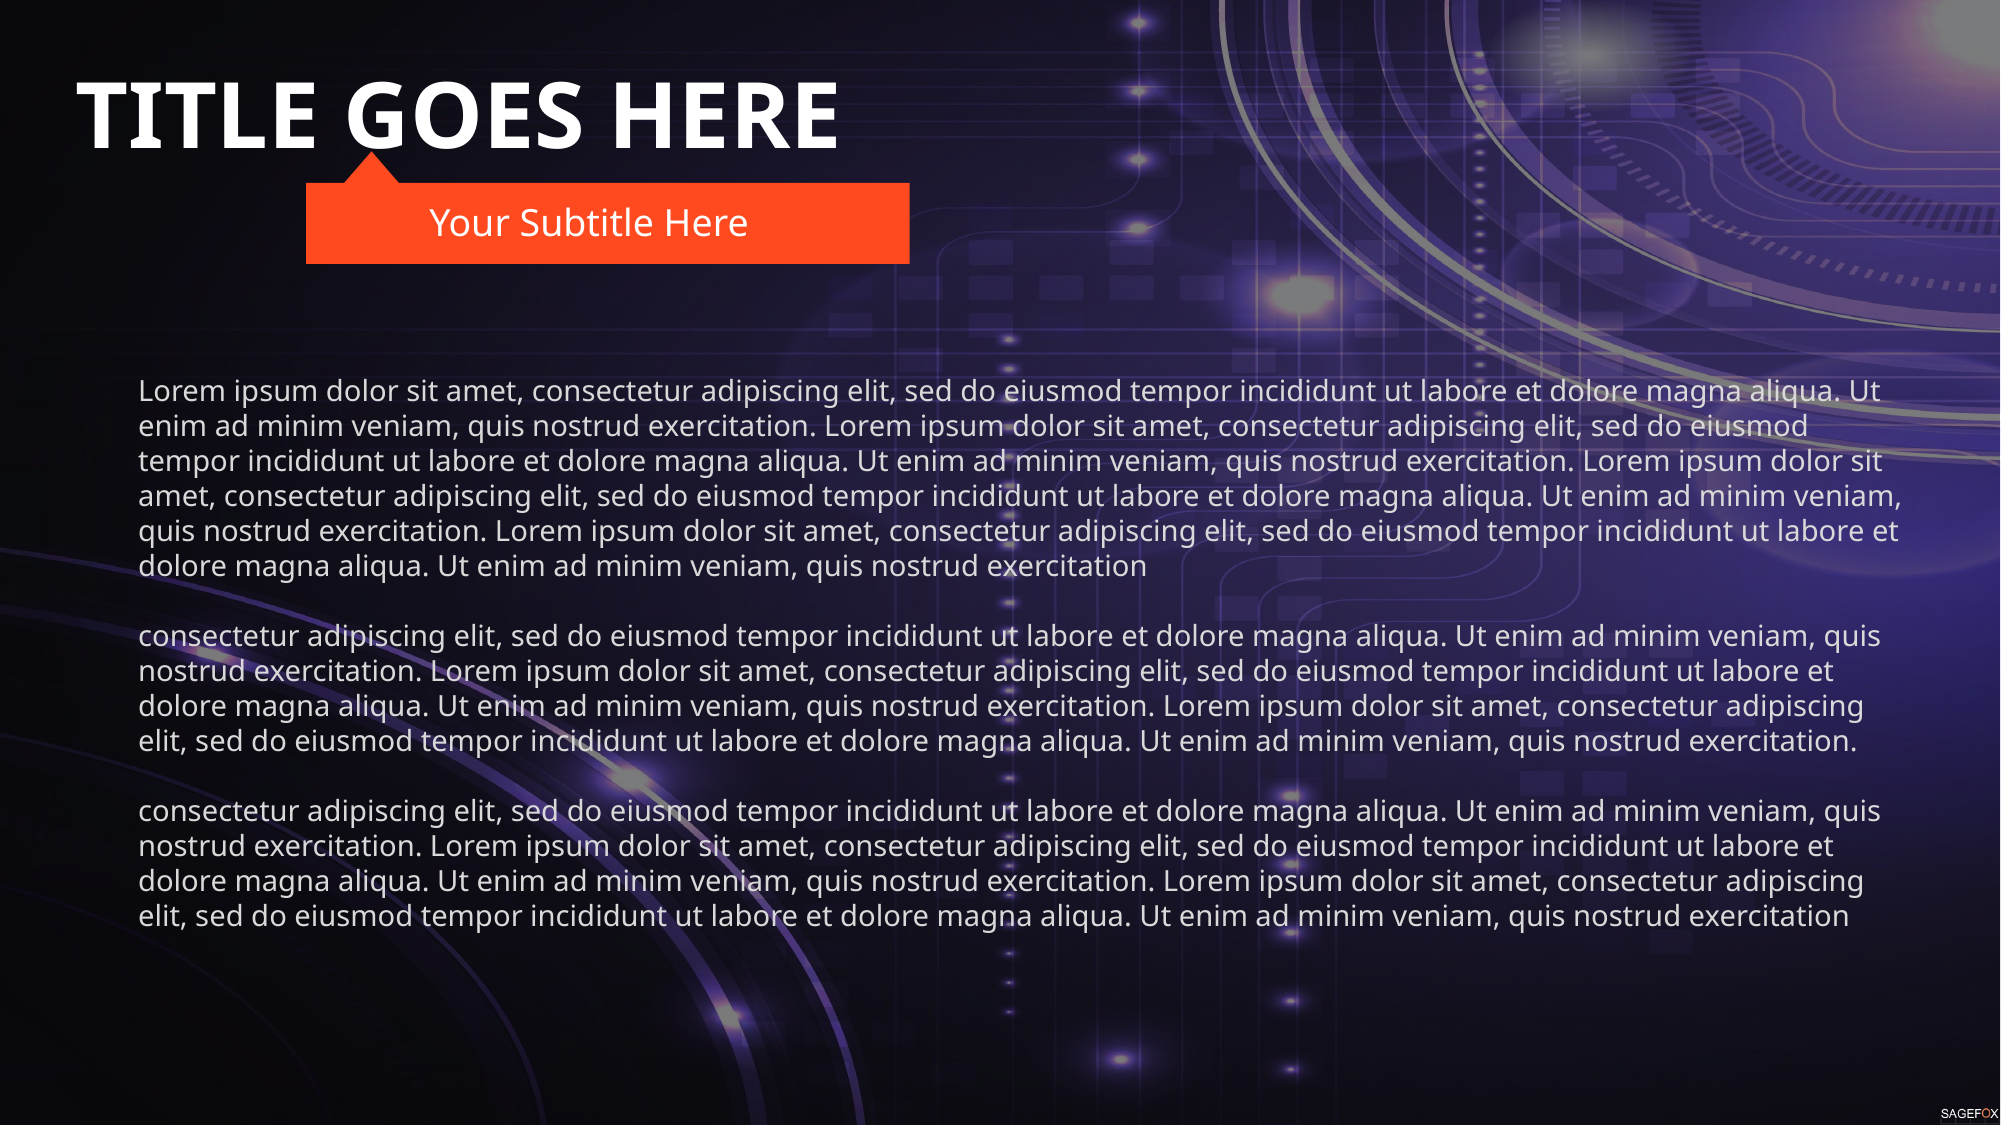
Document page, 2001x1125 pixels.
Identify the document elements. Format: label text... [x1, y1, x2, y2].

text_box TITLE GOES HERE [60, 49, 965, 175]
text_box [306, 151, 910, 264]
picture [0, 0, 2001, 1125]
text_box Lorem ipsum dolor sit amet, consectetur adipiscing elit, sed do eiusmod tempor incididunt ut labore et dolore magna aliqua. Ut enim ad minim veniam, quis nostrud exercitation. Lorem ipsum dolor sit amet, consectetur adipiscing elit, sed do eiusmod tempor incididunt ut labore et dolore magna aliqua. Ut enim ad minim veniam, quis nostrud exercitation. Lorem ipsum dolor sit amet, consectetur adipiscing elit, sed do eiusmod tempor incididunt ut labore et dolore magna aliqua. Ut enim ad minim veniam, quis nostrud exercitation. Lorem ipsum dolor sit amet, consectetur adipiscing elit, sed do eiusmod tempor incididunt ut labore et dolore magna aliqua. Ut enim ad minim veniam, quis nostrud exercitation consectetur adipiscing elit, sed do eiusmod tempor incididunt ut labore et dolore magna aliqua. Ut enim ad minim veniam, quis nostrud exercitation. Lorem ipsum dolor sit amet, consectetur adipiscing elit, sed do eiusmod tempor incididunt ut labore et dolore magna aliqua. Ut enim ad minim veniam, quis nostrud exercitation. Lorem ipsum dolor sit amet, consectetur adipiscing elit, sed do eiusmod tempor incididunt ut labore et dolore magna aliqua. Ut enim ad minim veniam, quis nostrud exercitation. consectetur adipiscing elit, sed do eiusmod tempor incididunt ut labore et dolore magna aliqua. Ut enim ad minim veniam, quis nostrud exercitation. Lorem ipsum dolor sit amet, consectetur adipiscing elit, sed do eiusmod tempor incididunt ut labore et dolore magna aliqua. Ut enim ad minim veniam, quis nostrud exercitation. Lorem ipsum dolor sit amet, consectetur adipiscing elit, sed do eiusmod tempor incididunt ut labore et dolore magna aliqua. Ut enim ad minim veniam, quis nostrud exercitation [123, 365, 1930, 940]
